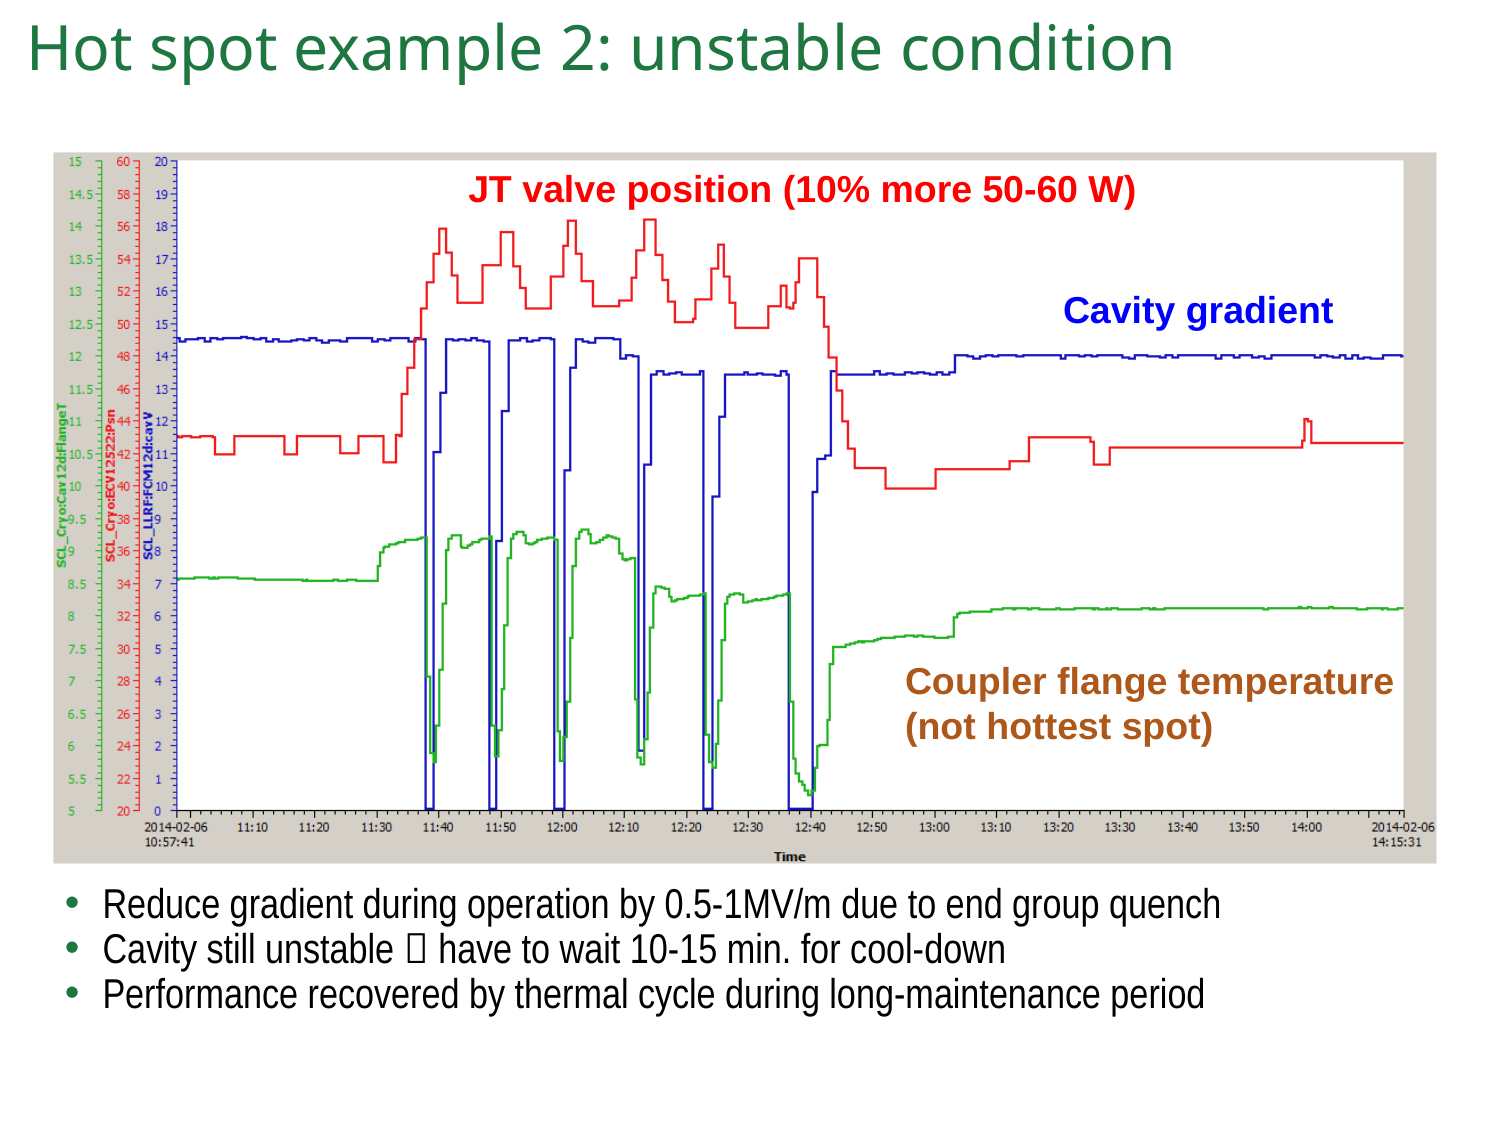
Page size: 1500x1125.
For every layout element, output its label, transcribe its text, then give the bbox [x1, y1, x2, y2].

text_box Reduce gradient during operation by 0.5-1MV/m due to end group quench Cavity still unstable  have to wait 10-15 min. for cool-down Performance recovered by thermal cycle during long-maintenance period [49, 875, 1400, 1033]
picture [49, 149, 1440, 868]
text_box Hot spot example 2: unstable condition [11, 12, 1479, 92]
